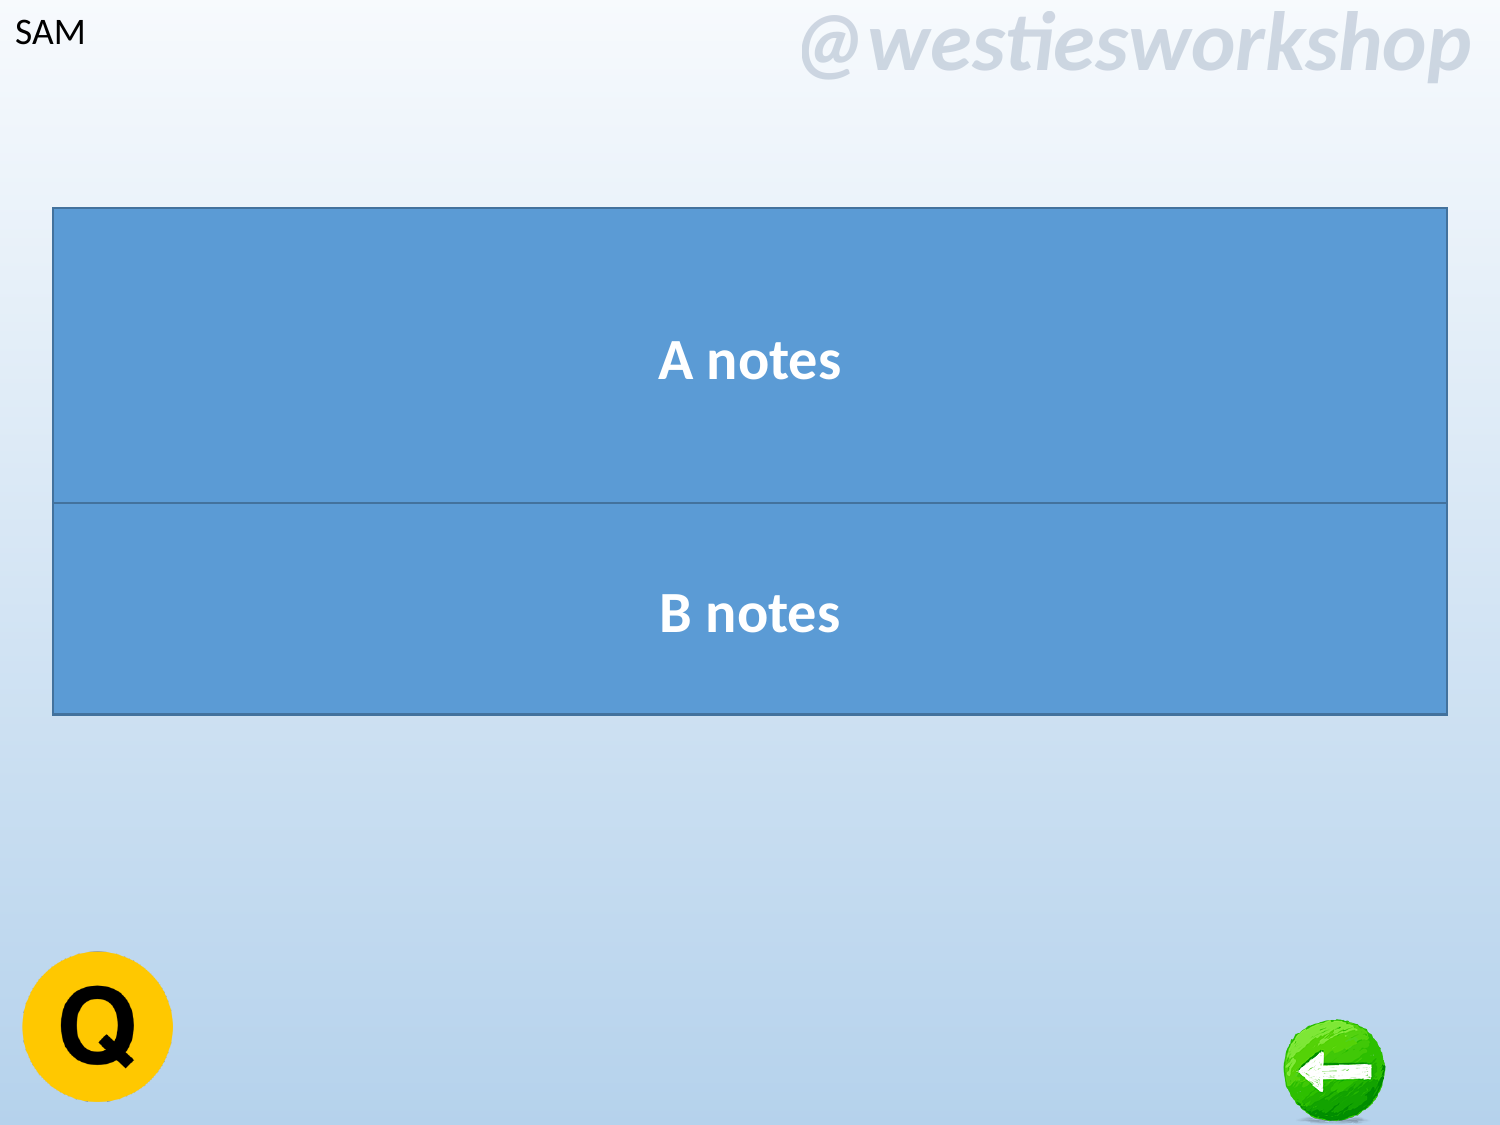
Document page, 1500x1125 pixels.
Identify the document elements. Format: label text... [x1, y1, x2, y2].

text_box B notes [52, 502, 1448, 716]
text_box SAM [0, 0, 101, 60]
picture [53, 208, 1447, 711]
picture [0, 928, 197, 1125]
picture [1281, 1019, 1387, 1125]
